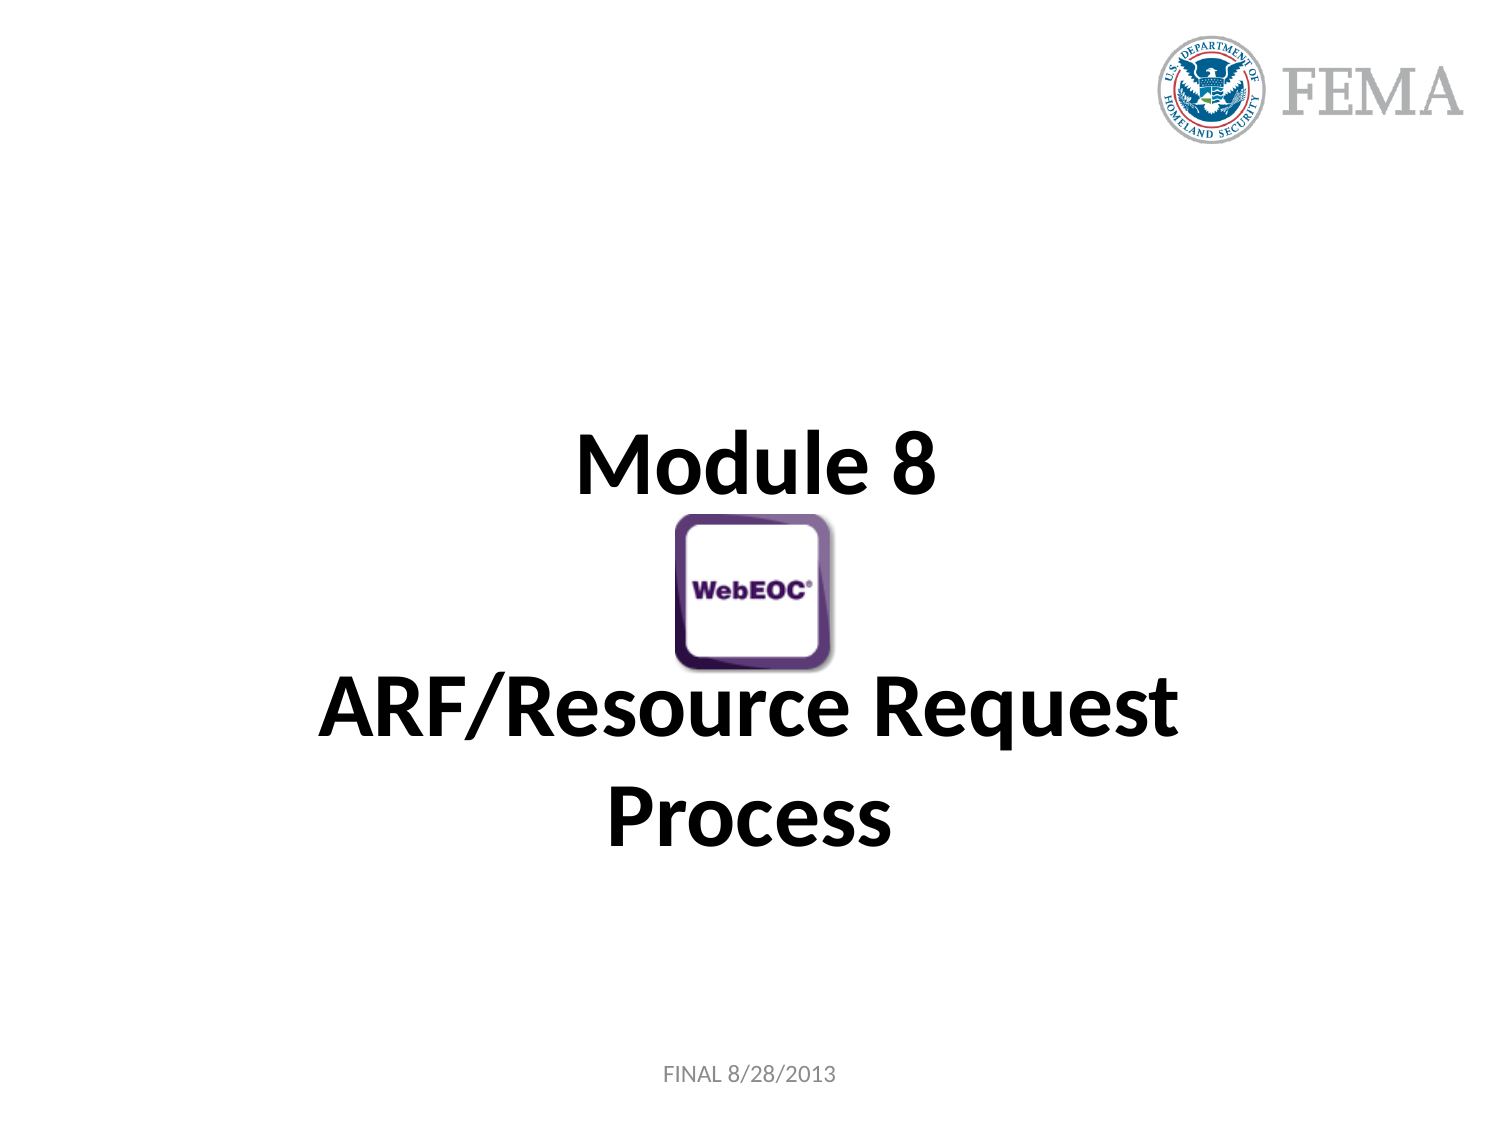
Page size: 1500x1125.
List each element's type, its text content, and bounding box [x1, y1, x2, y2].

picture [674, 513, 838, 679]
subtitle ARF/Resource Request Process [225, 637, 1275, 925]
picture [1122, 0, 1498, 182]
title Module 8 [118, 337, 1394, 579]
footer FINAL 8/28/2013 [512, 1042, 988, 1103]
